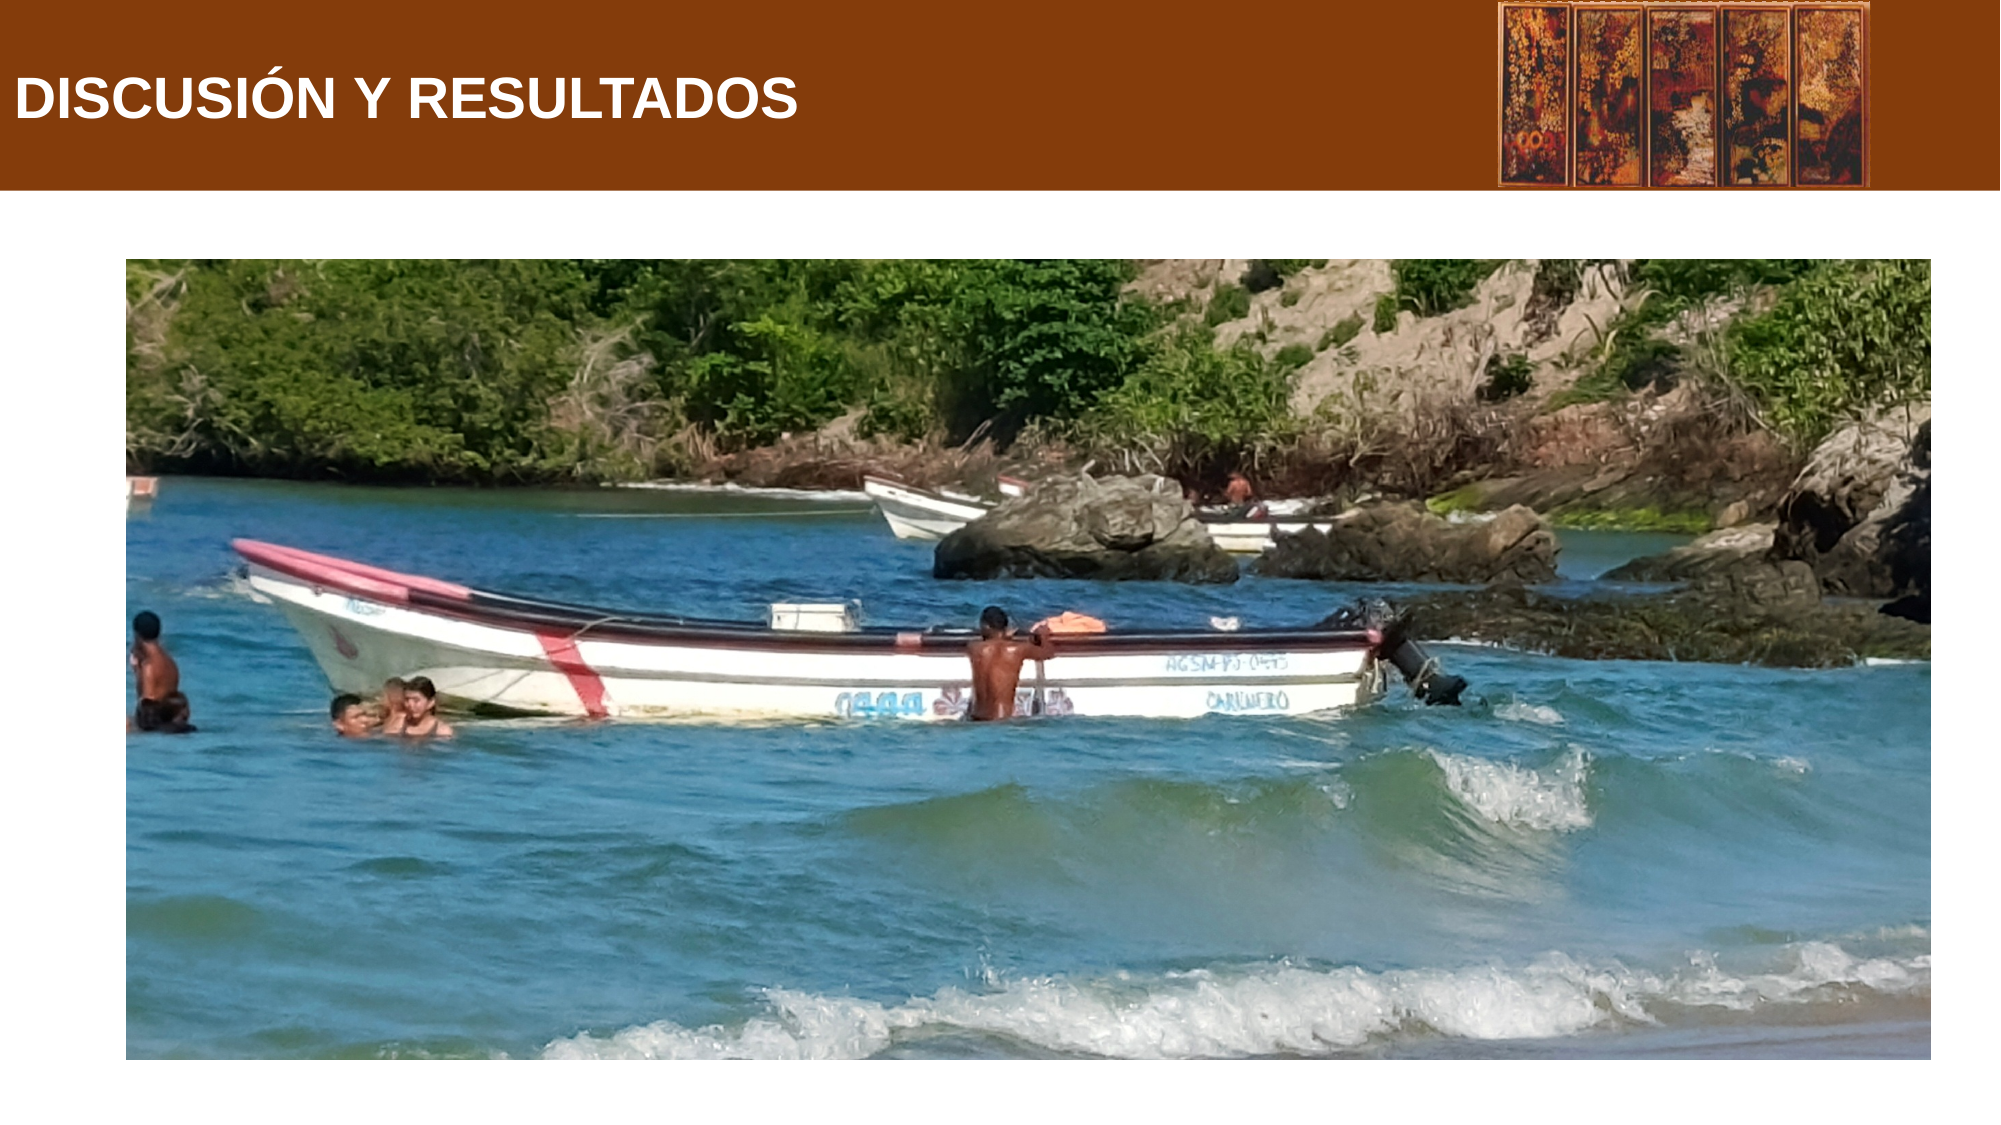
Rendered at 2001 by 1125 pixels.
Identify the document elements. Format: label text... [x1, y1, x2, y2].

picture [1498, 1, 1870, 187]
picture [126, 259, 1931, 1060]
text_box [0, 0, 2000, 192]
text_box DISCUSIÓN Y RESULTADOS [0, 52, 1254, 138]
